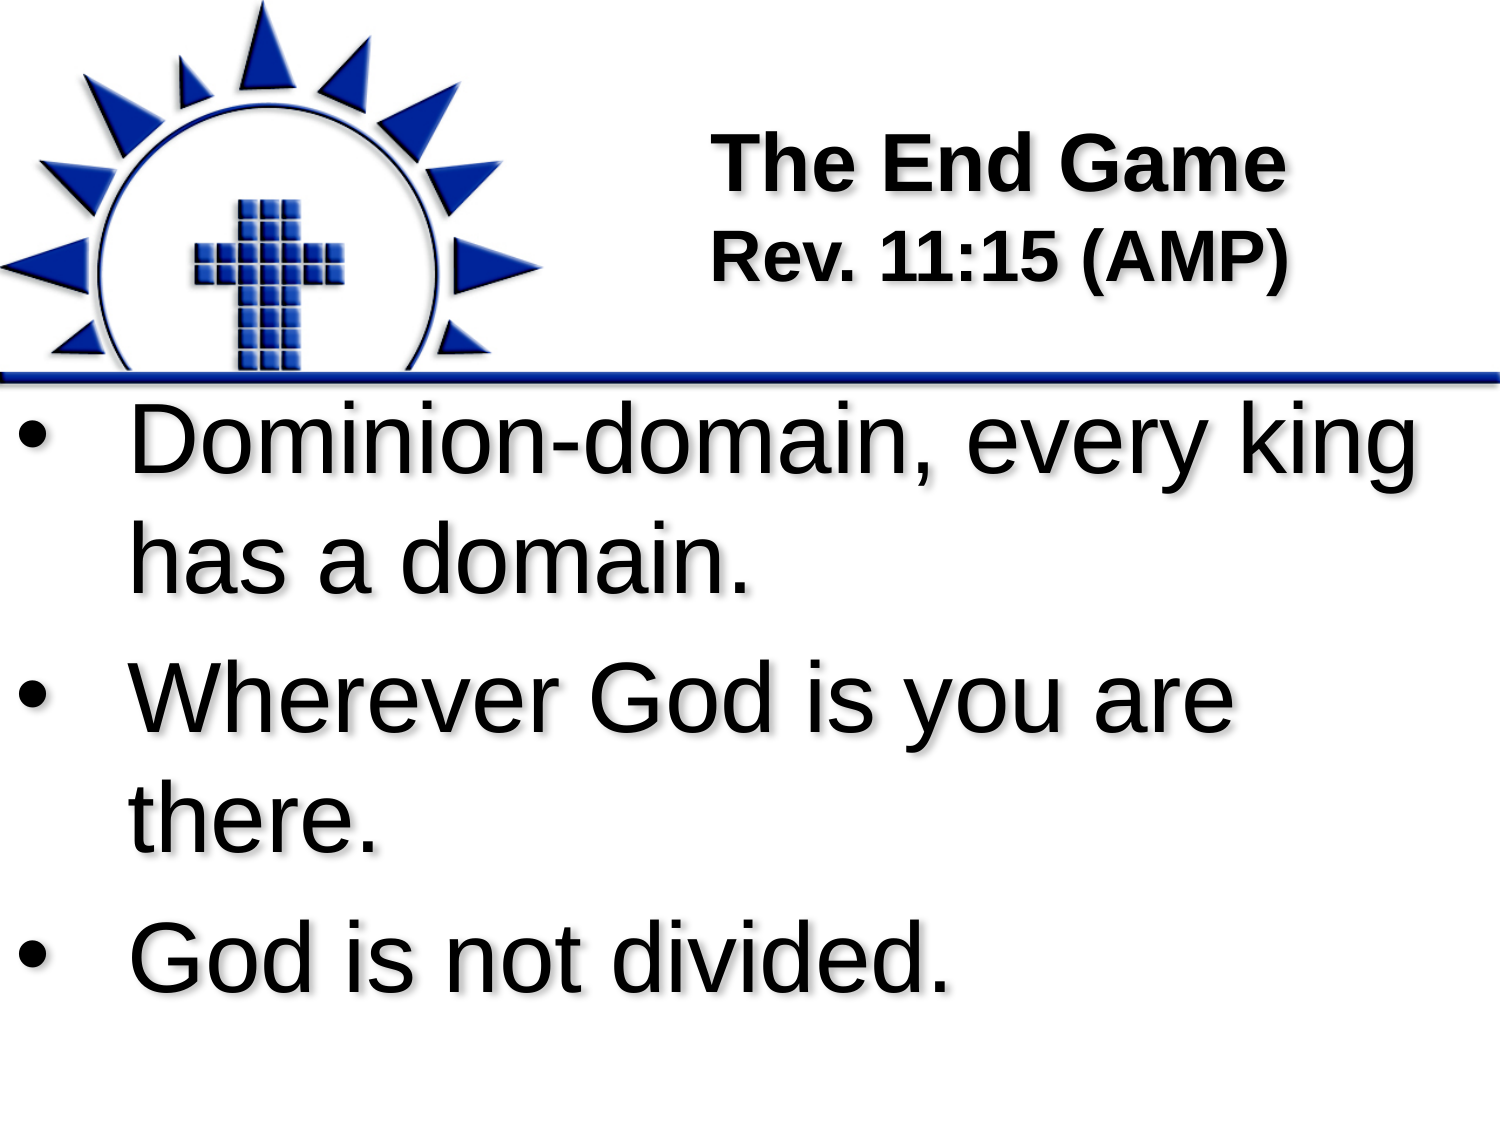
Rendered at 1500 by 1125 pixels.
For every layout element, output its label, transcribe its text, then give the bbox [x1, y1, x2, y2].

picture [0, 0, 1500, 365]
subtitle Dominion-domain, every king has a domain. Wherever God is you are there. God is not divided. [0, 365, 1500, 1125]
title The End Game Rev. 11:15 (AMP) [362, 99, 1500, 304]
